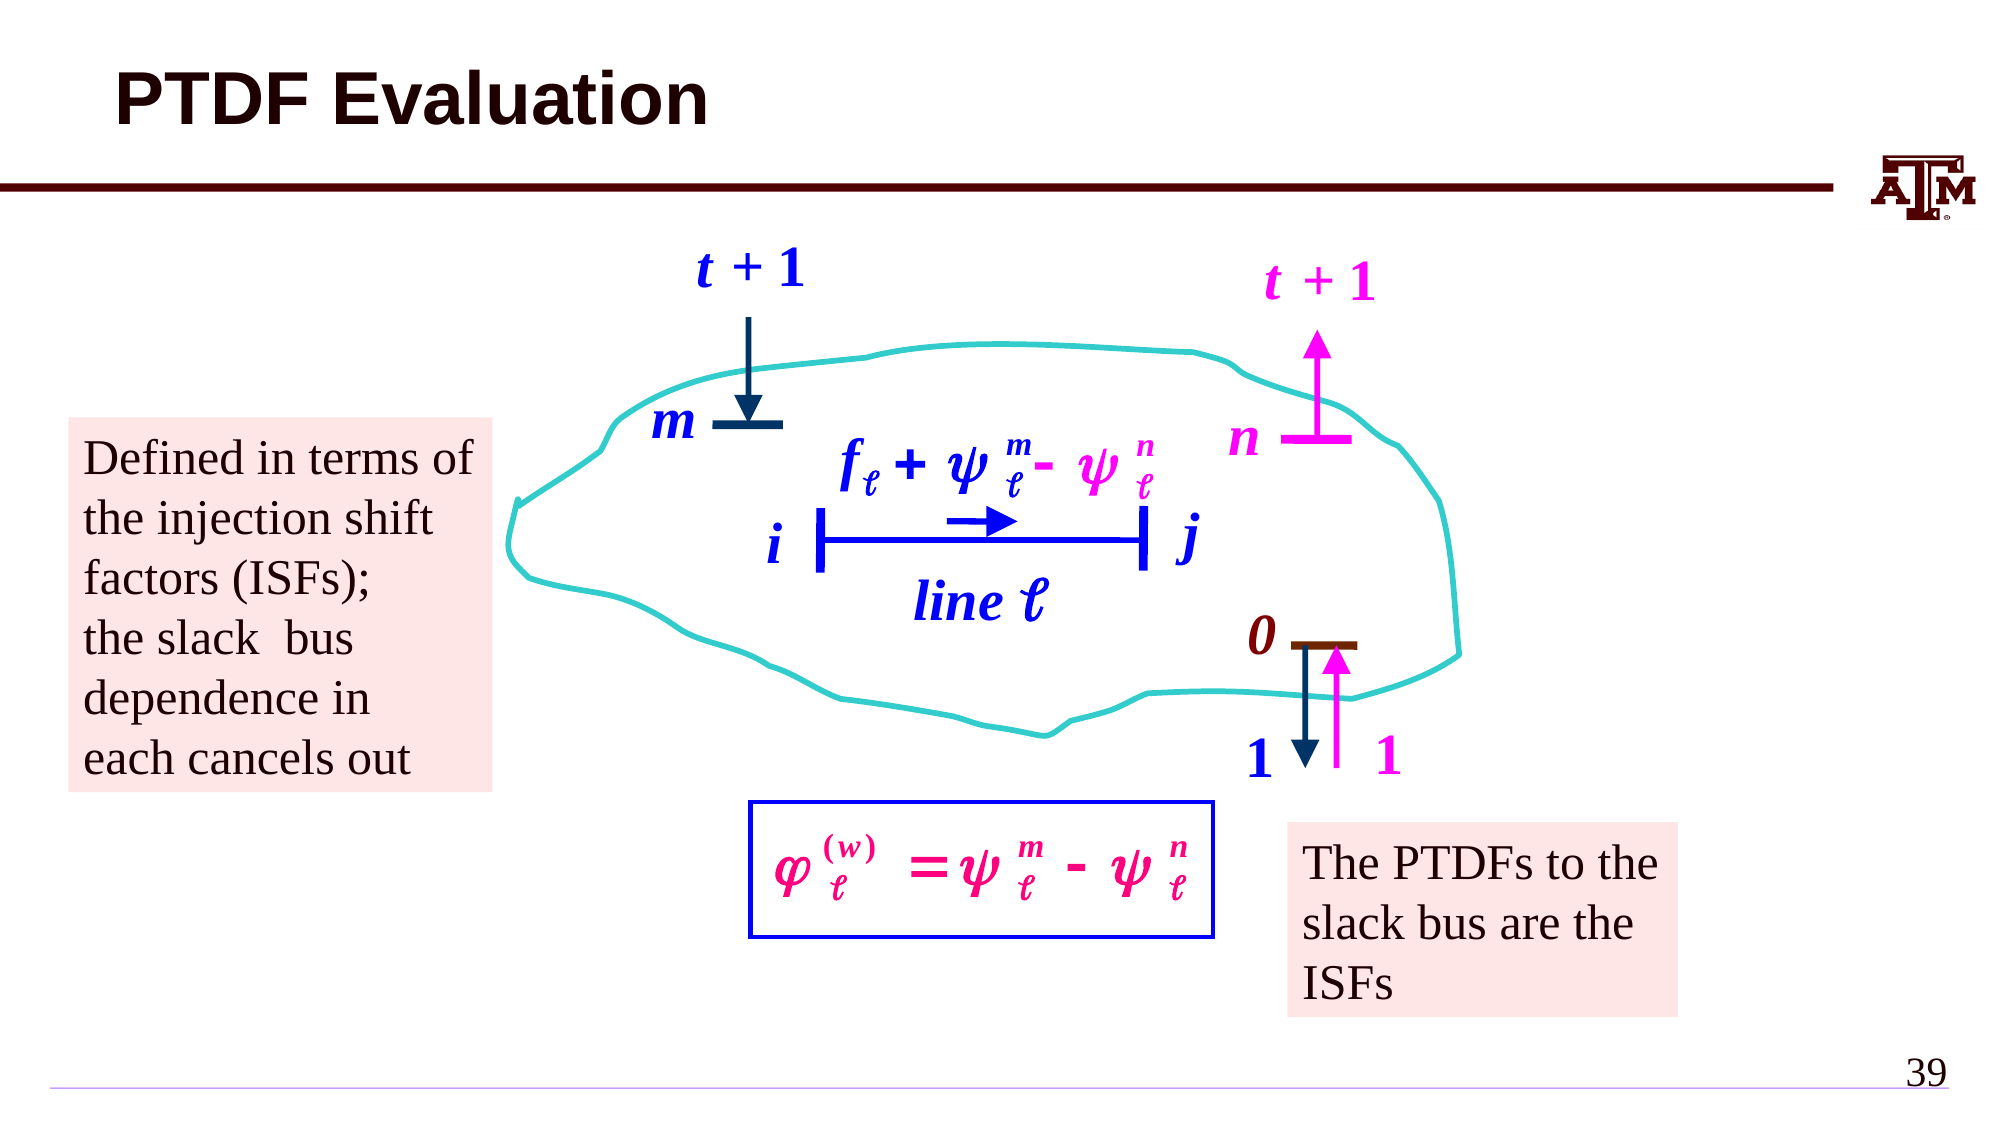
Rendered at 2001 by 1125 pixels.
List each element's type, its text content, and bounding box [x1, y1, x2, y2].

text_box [762, 517, 789, 571]
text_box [825, 429, 883, 501]
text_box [648, 405, 703, 446]
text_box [1375, 728, 1405, 779]
title PTDF Evaluation [99, 12, 1934, 188]
text_box [1326, 645, 1347, 769]
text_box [1169, 507, 1206, 573]
text_box [738, 317, 759, 424]
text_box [1299, 254, 1379, 320]
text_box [889, 422, 1031, 503]
picture [1856, 137, 1990, 238]
text_box The PTDFs to the slack bus are the ISFs [1287, 822, 1678, 1017]
text_box Defined in terms of the injection shift factors (ISFs); the slack bus dependence in each cancels out [68, 417, 493, 793]
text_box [1030, 424, 1161, 504]
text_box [1260, 260, 1289, 307]
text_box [772, 825, 1192, 914]
text_box [1306, 329, 1328, 439]
text_box [508, 344, 1460, 736]
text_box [909, 574, 1050, 640]
text_box [946, 511, 1018, 532]
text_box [1225, 421, 1264, 462]
text_box 38 [1649, 1037, 1963, 1113]
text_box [1245, 608, 1282, 662]
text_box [1245, 731, 1276, 782]
text_box [750, 801, 1214, 938]
text_box [1294, 645, 1316, 769]
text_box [727, 239, 808, 305]
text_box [692, 247, 721, 294]
